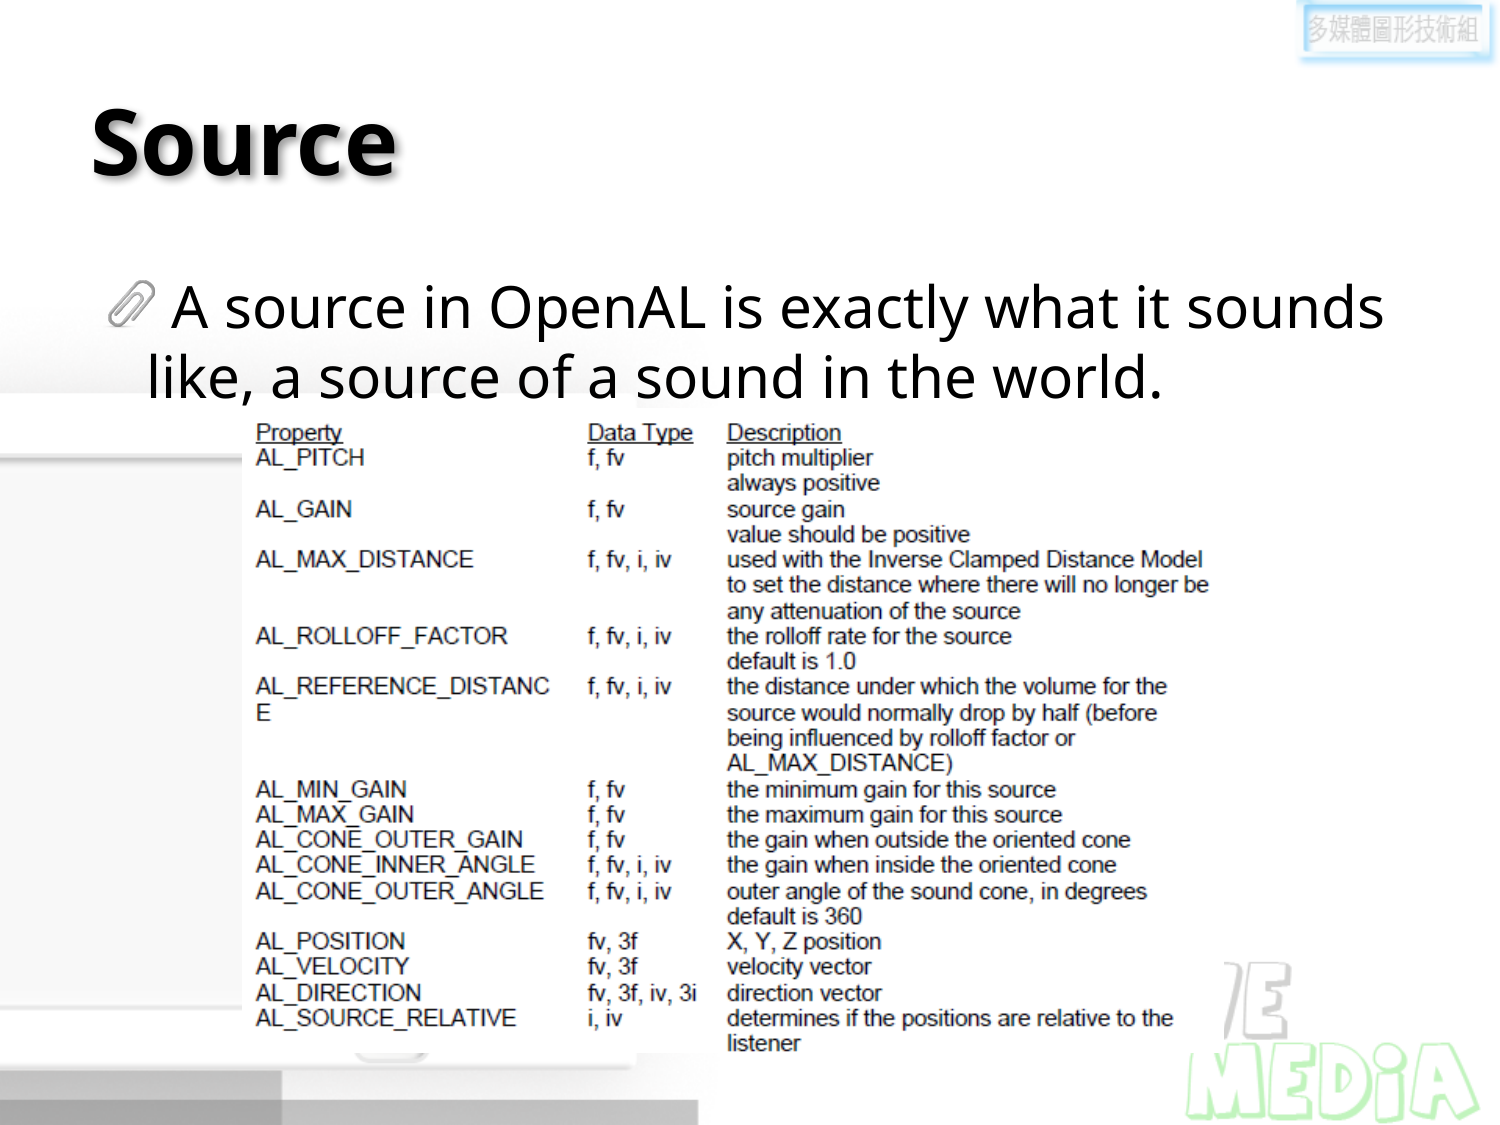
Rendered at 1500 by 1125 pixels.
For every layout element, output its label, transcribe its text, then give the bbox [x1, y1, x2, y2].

list A source in OpenAL is exactly what it sounds like, a source of a sound in the world. [75, 262, 1425, 1005]
title Source [75, 45, 1152, 233]
picture [0, 0, 1500, 1125]
